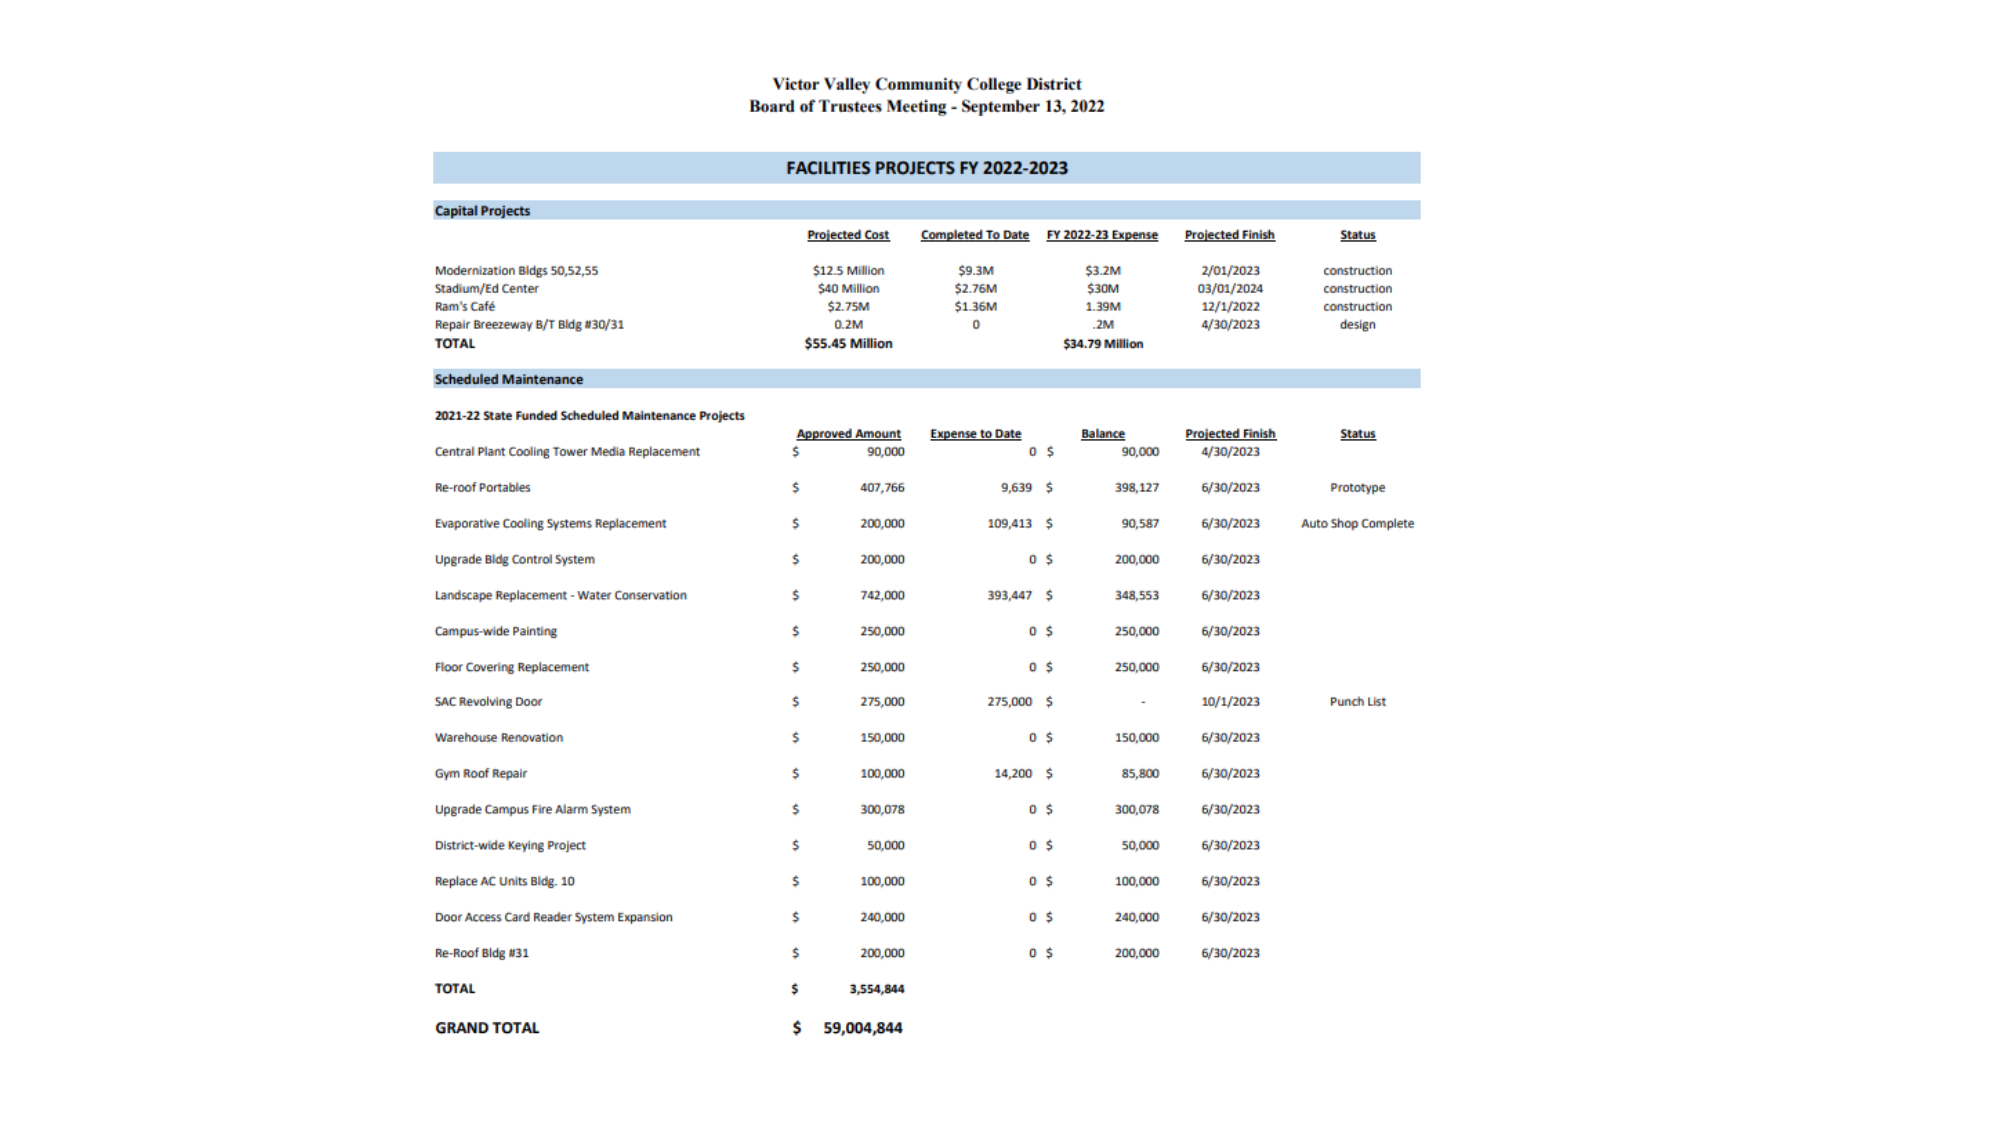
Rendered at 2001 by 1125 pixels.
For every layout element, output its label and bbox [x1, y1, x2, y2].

picture [421, 54, 1432, 1061]
